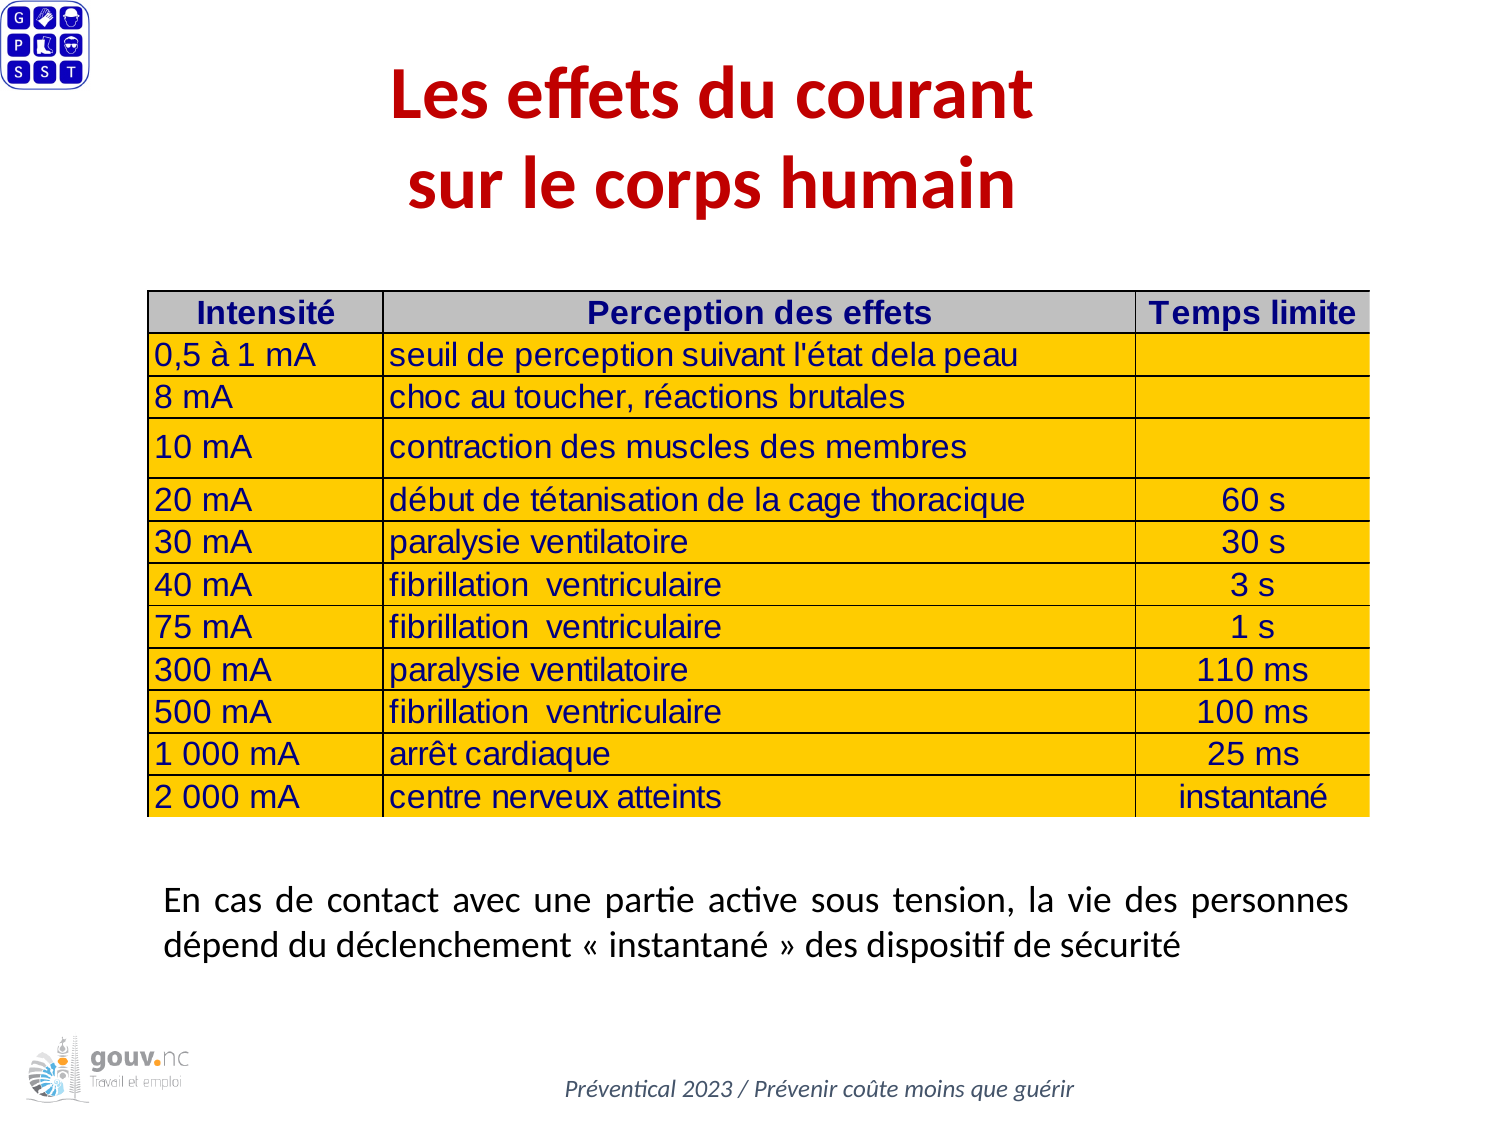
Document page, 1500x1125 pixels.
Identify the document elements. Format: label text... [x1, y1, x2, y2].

picture [25, 1029, 197, 1111]
text_box En cas de contact avec une partie active sous tension, la vie des personnes dépend du déclenchement « instantané » des dispositif de sécurité [148, 867, 1366, 972]
text_box Les effets du courant sur le corps humain [357, 36, 1068, 231]
picture [0, 0, 91, 91]
picture [146, 289, 1372, 819]
